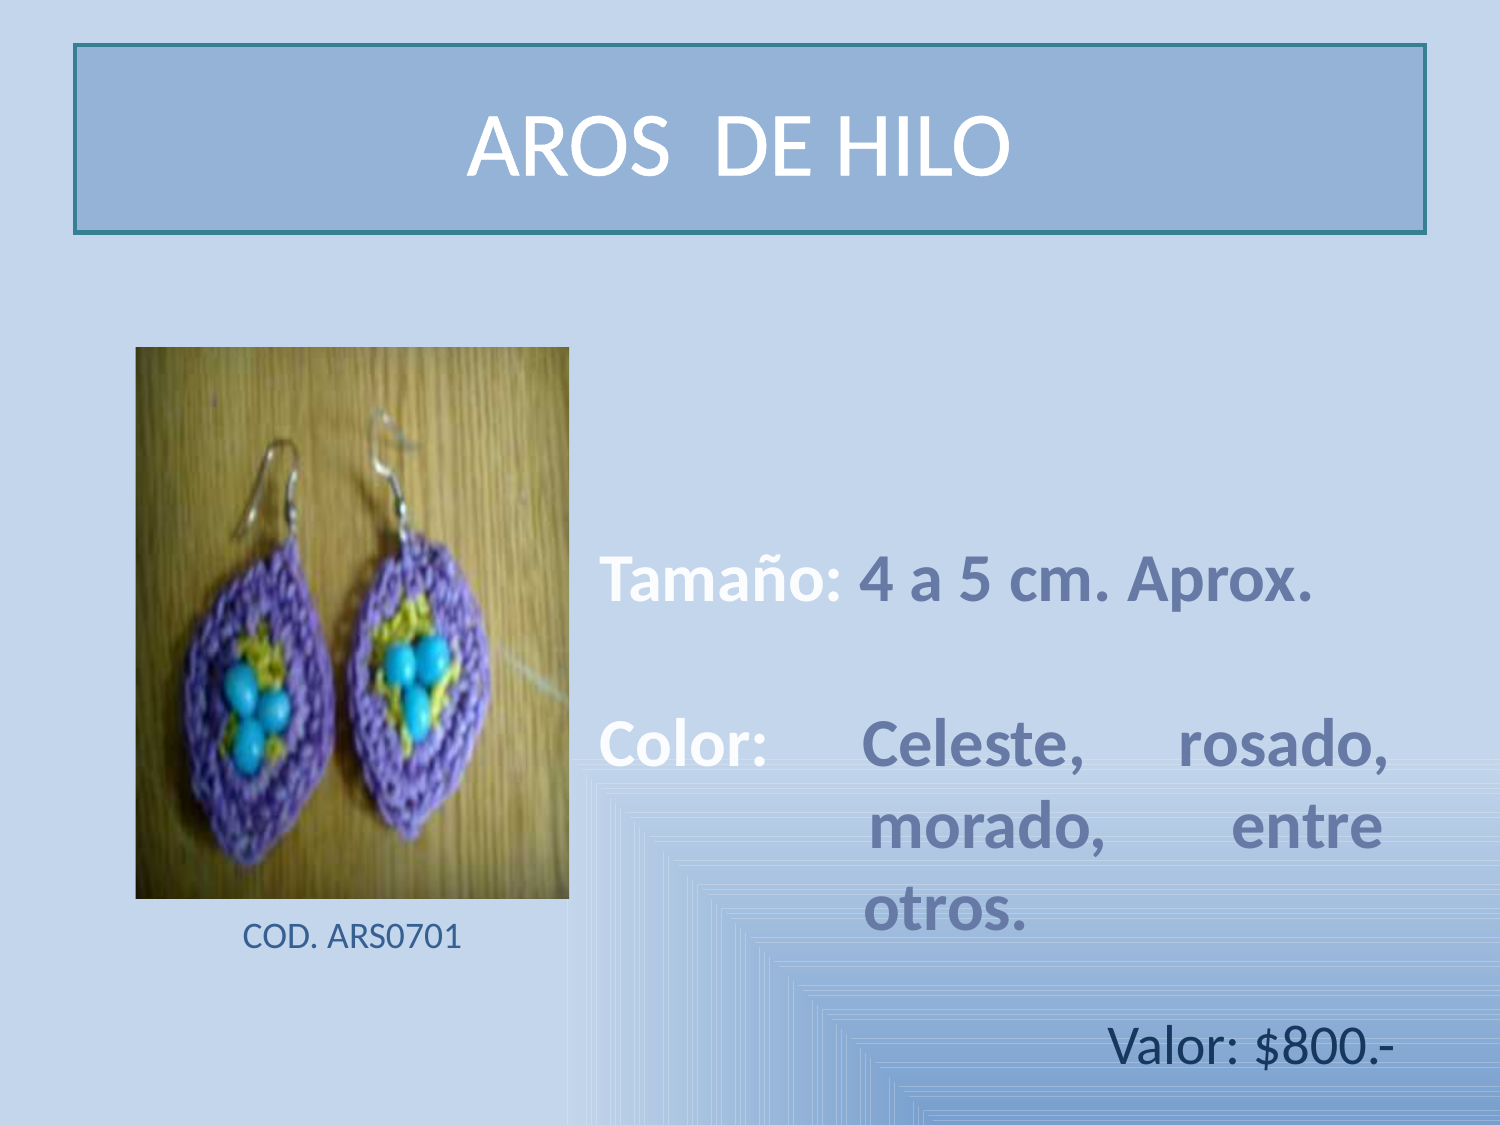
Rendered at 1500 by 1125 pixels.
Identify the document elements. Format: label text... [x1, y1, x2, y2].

text_box Valor: $800.- [1092, 1000, 1500, 1125]
picture [135, 347, 570, 899]
list Tamaño: 4 a 5 cm. Aprox. Color: Celeste, rosado, morado, entre otros. [584, 302, 1500, 953]
text_box COD. ARS0701 [135, 905, 570, 964]
title AROS DE HILO [73, 43, 1427, 235]
